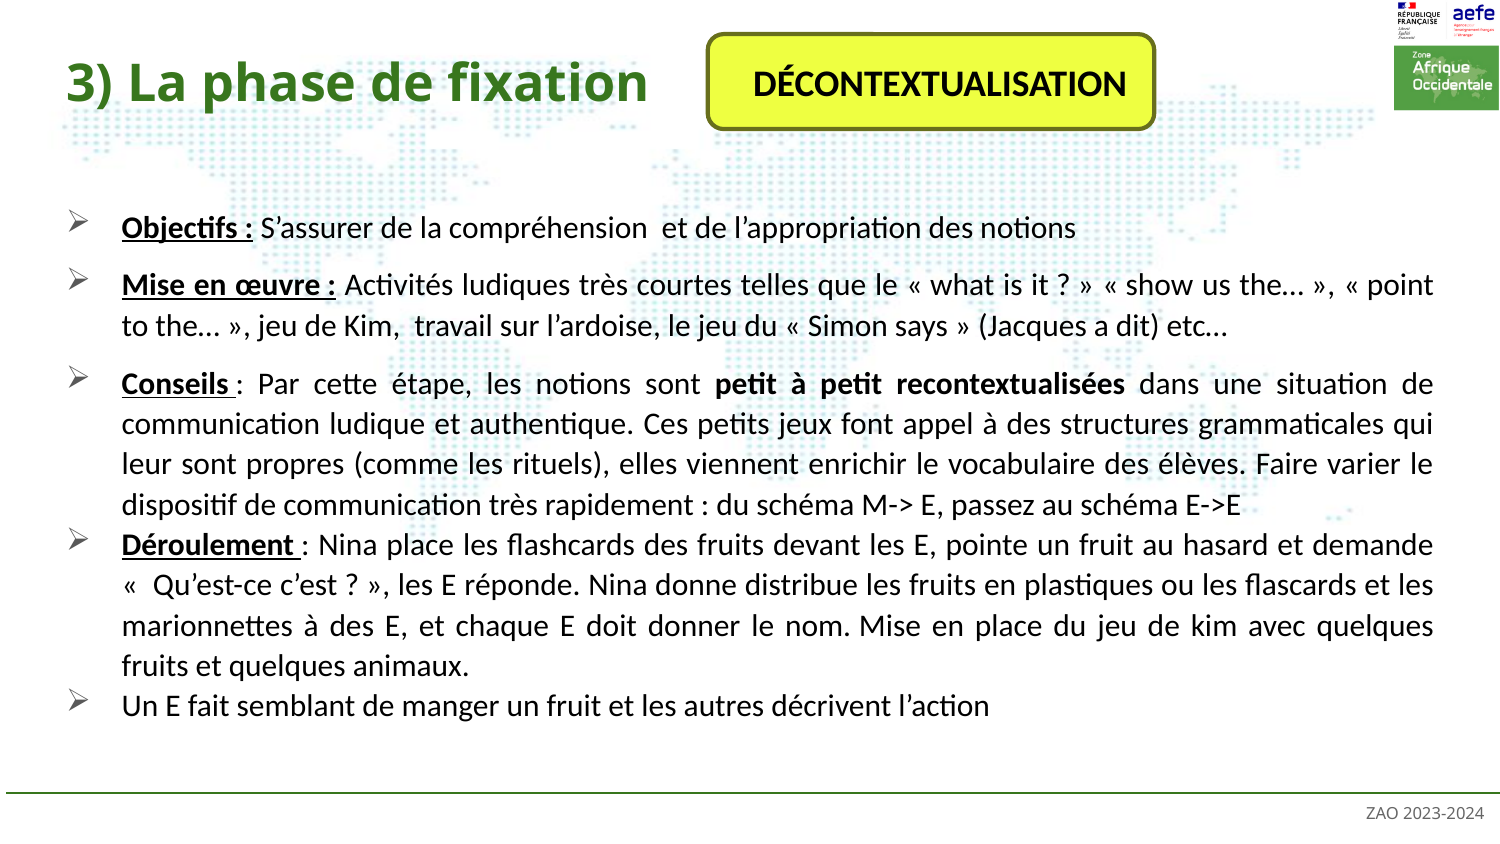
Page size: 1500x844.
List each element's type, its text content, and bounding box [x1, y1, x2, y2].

title 3) La phase de fixation [51, 34, 713, 129]
text_box DÉCONTEXTUALISATION [705, 31, 1157, 132]
picture [0, 0, 1500, 844]
title 3) La phase de fixation [1149, 34, 1449, 129]
list Objectifs : S’assurer de la compréhension et de l’appropriation des notions Mise en œuvre : Activités ludiques très courtes telles que le « what is it ? » « show us the… », « point to the… », jeu de Kim, travail sur l’ardoise, le jeu du « Simon says » (Jacques a dit) etc… Conseils : Par cette étape, les notions sont petit à petit recontextualisées dans une situation de communication ludique et authentique. Ces petits jeux font appel à des structures grammaticales qui leur sont propres (comme les rituels), elles viennent enrichir le vocabulaire des élèves. Faire varier le dispositif de communication très rapidement : du schéma M-> E, passez au schéma E->E Déroulement : Nina place les flashcards des fruits devant les E, pointe un fruit au hasard et demande « Qu’est-ce c’est ? », les E réponde. Nina donne distribue les fruits en plastiques ou les flascards et les marionnettes à des E, et chaque E doit donner le nom. Mise en place du jeu de kim avec quelques fruits et quelques animaux. Un E fait semblant de manger un fruit et les autres décrivent l’action [51, 189, 1449, 750]
